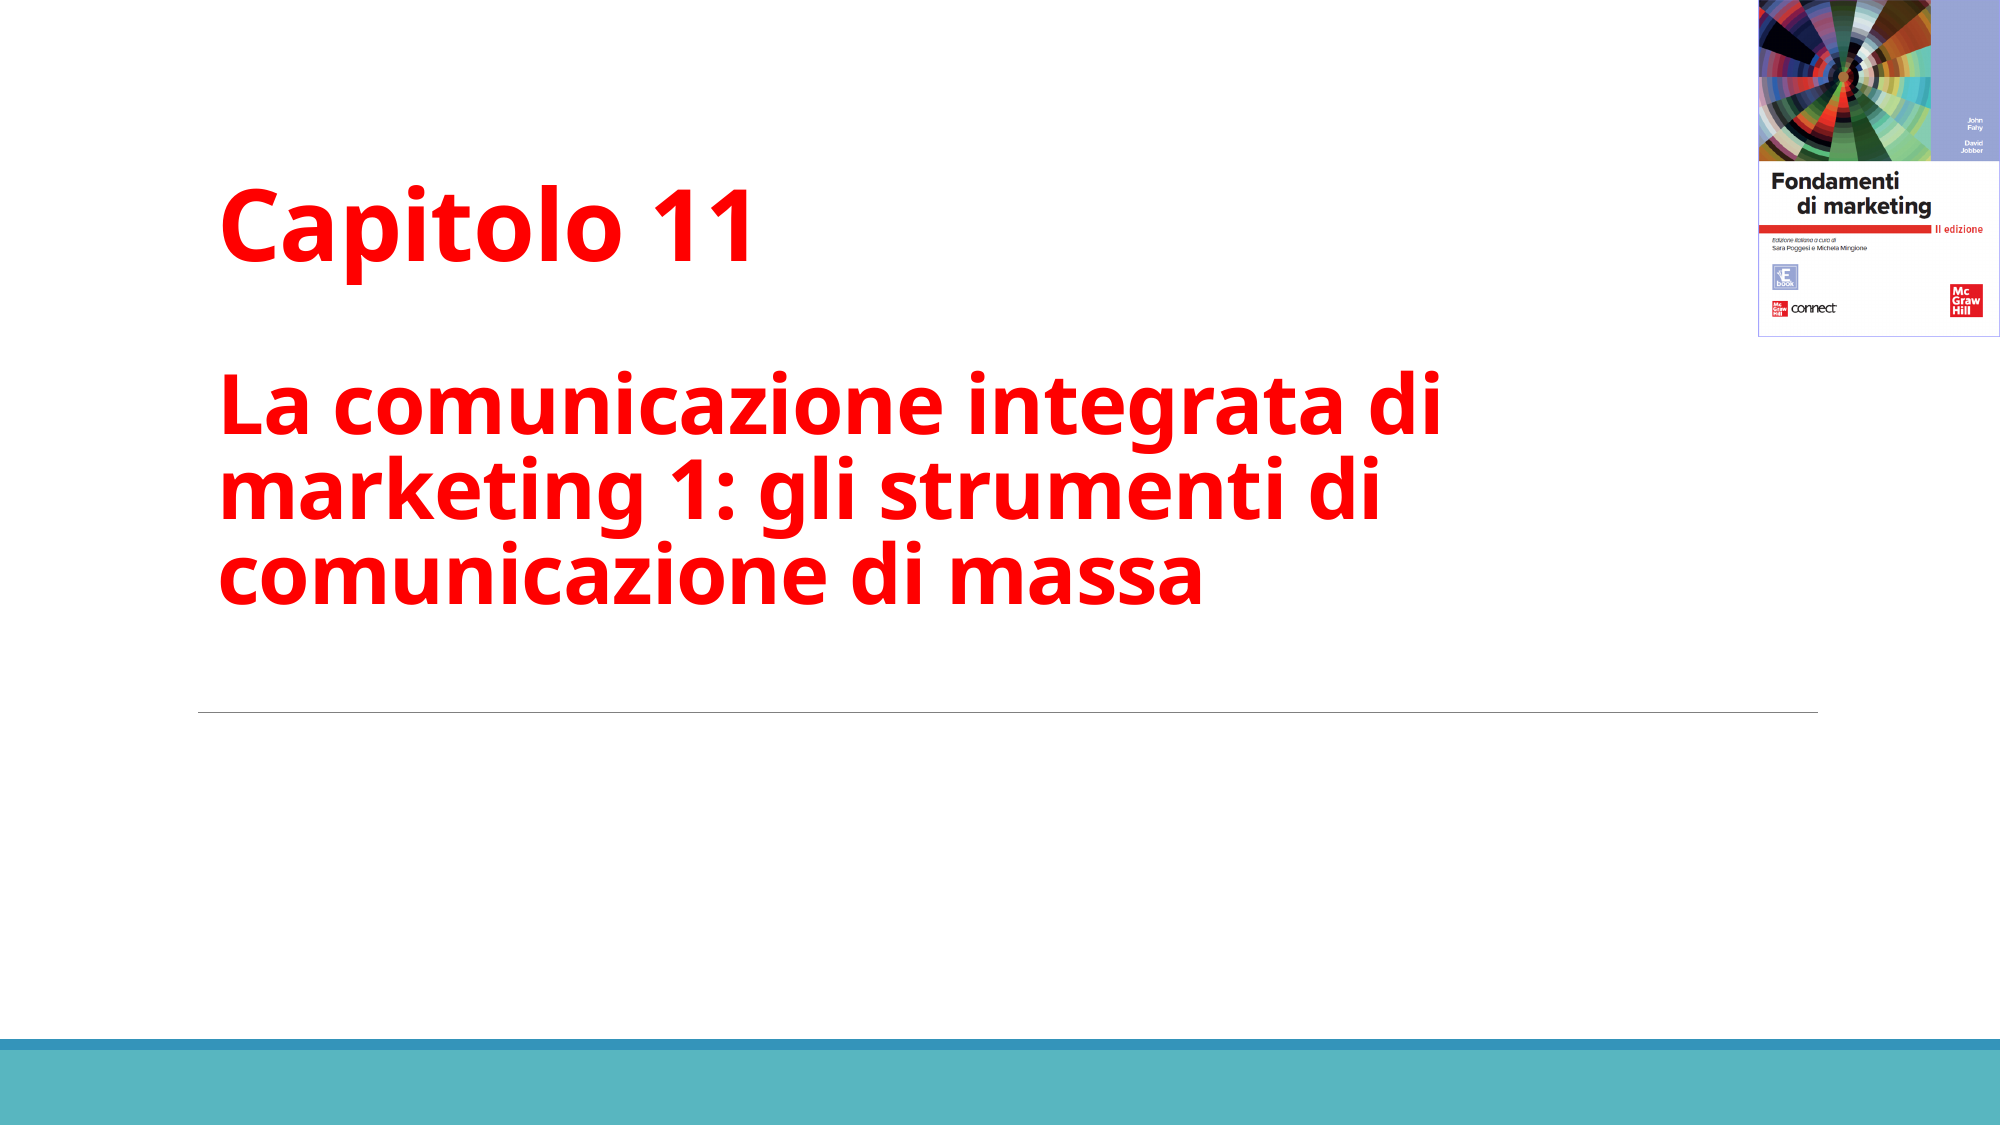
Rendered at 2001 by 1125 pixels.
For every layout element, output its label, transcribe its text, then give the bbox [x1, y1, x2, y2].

picture [1757, 0, 2000, 338]
title Capitolo 11 La comunicazione integrata di marketing 1: gli strumenti di comunicazione di massa [202, 172, 1852, 630]
